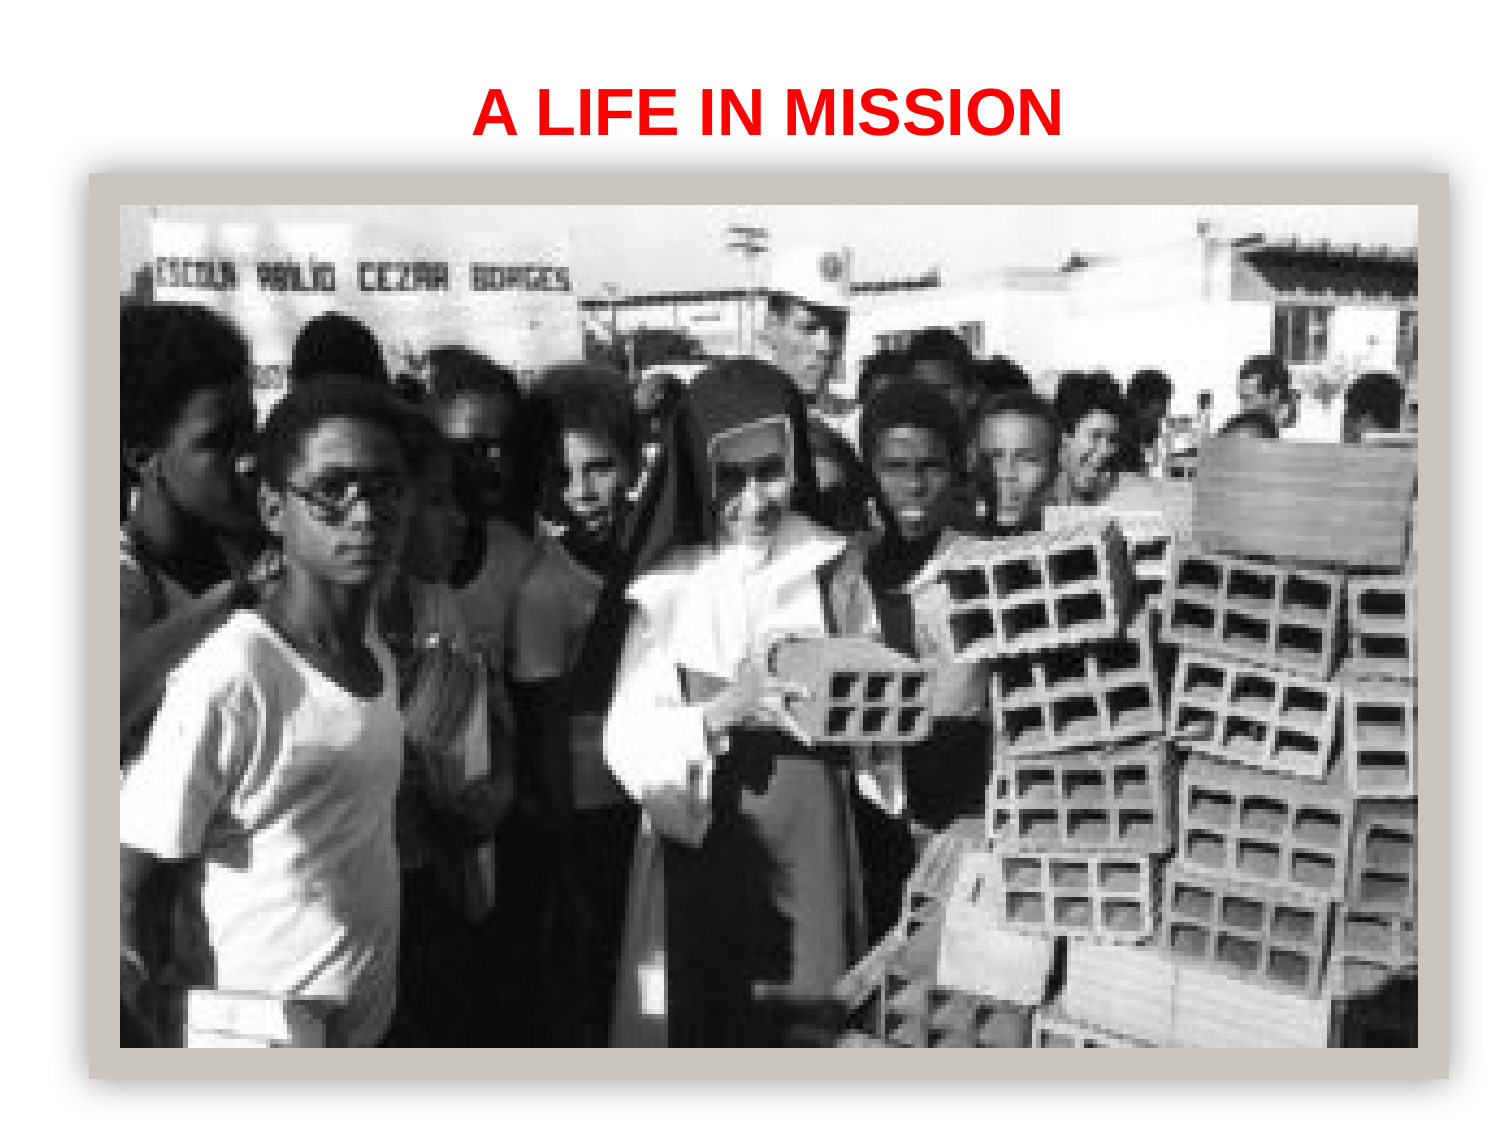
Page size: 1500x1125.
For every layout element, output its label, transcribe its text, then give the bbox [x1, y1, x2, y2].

picture [119, 204, 1419, 1049]
text_box A LIFE IN MISSION [456, 61, 1081, 156]
